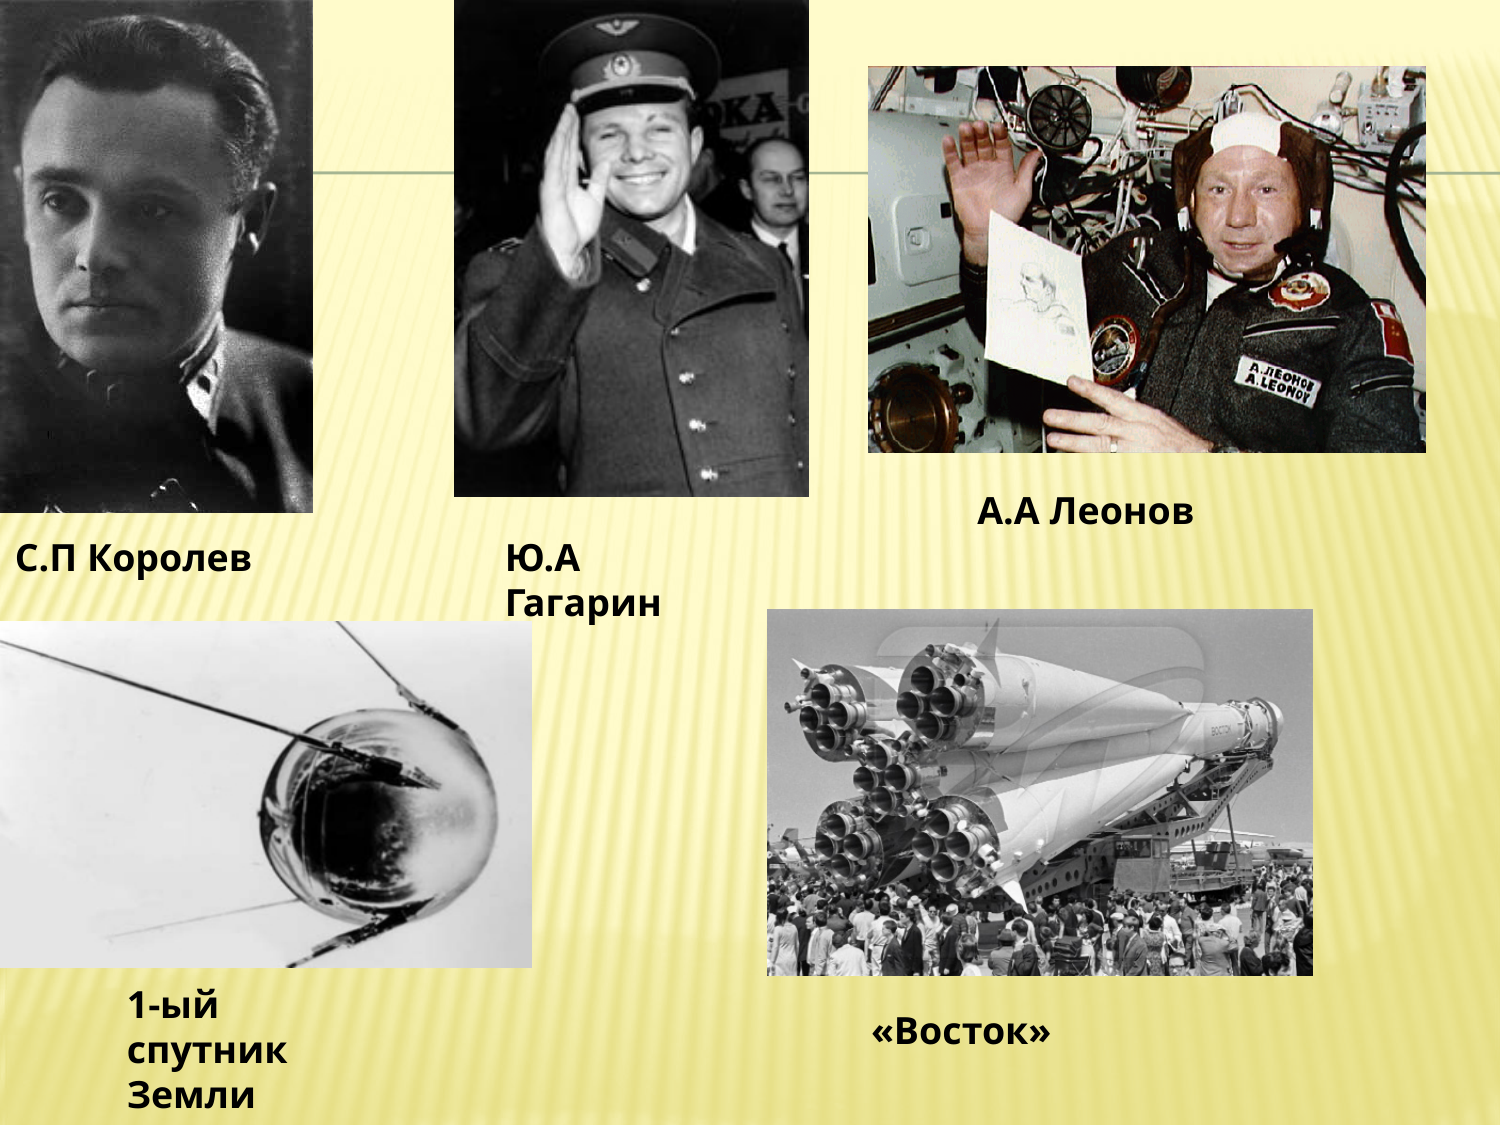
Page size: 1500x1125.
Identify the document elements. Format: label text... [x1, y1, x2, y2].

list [0, 0, 314, 513]
picture [0, 621, 532, 968]
picture [867, 66, 1426, 453]
text_box А.А Леонов [962, 496, 1317, 540]
text_box 1-ый спутник Земли [112, 1010, 372, 1124]
text_box «Восток» [856, 1020, 1164, 1060]
text_box Ю.А Гагарин [490, 537, 762, 632]
picture [767, 609, 1313, 977]
picture [454, 0, 810, 497]
text_box С.П Королев [0, 527, 290, 587]
